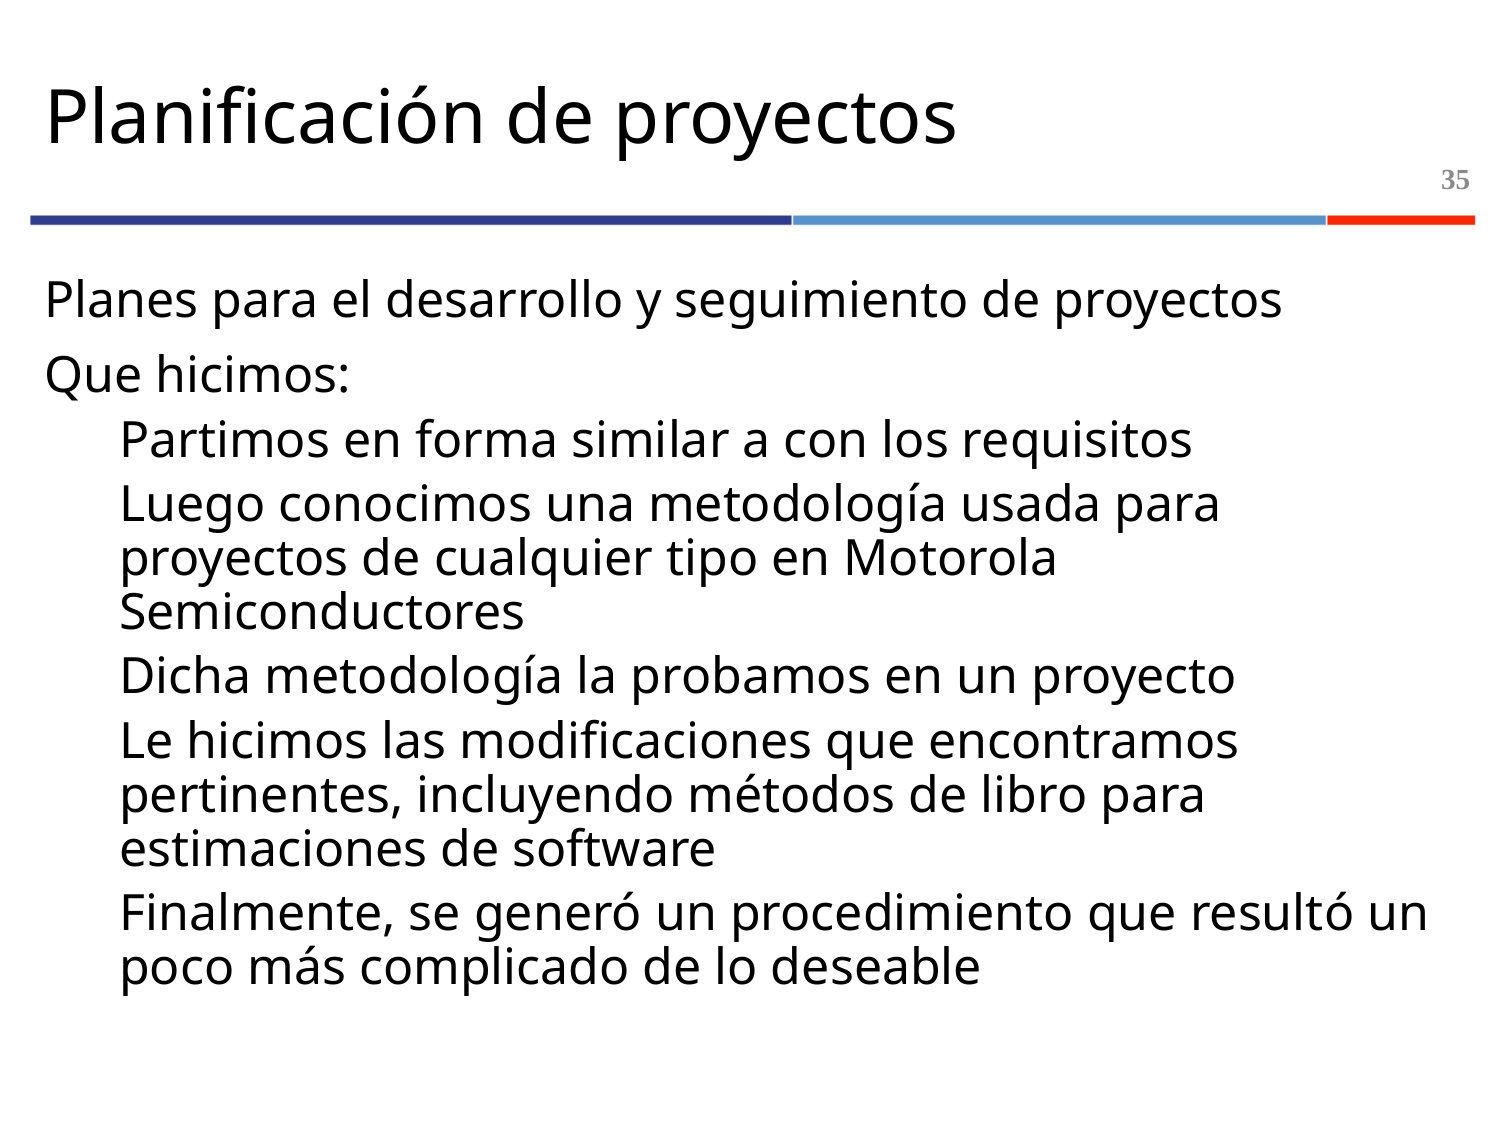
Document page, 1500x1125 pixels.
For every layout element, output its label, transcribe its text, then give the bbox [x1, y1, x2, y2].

slide_number 35 [1387, 148, 1471, 209]
title Planificación de proyectos [29, 18, 1388, 209]
list Planes para el desarrollo y seguimiento de proyectos Que hicimos: Partimos en forma similar a con los requisitos Luego conocimos una metodología usada para proyectos de cualquier tipo en Motorola Semiconductores Dicha metodología la probamos en un proyecto Le hicimos las modificaciones que encontramos pertinentes, incluyendo métodos de libro para estimaciones de software Finalmente, se generó un procedimiento que resultó un poco más complicado de lo deseable [29, 267, 1471, 1094]
picture [23, 208, 1483, 233]
